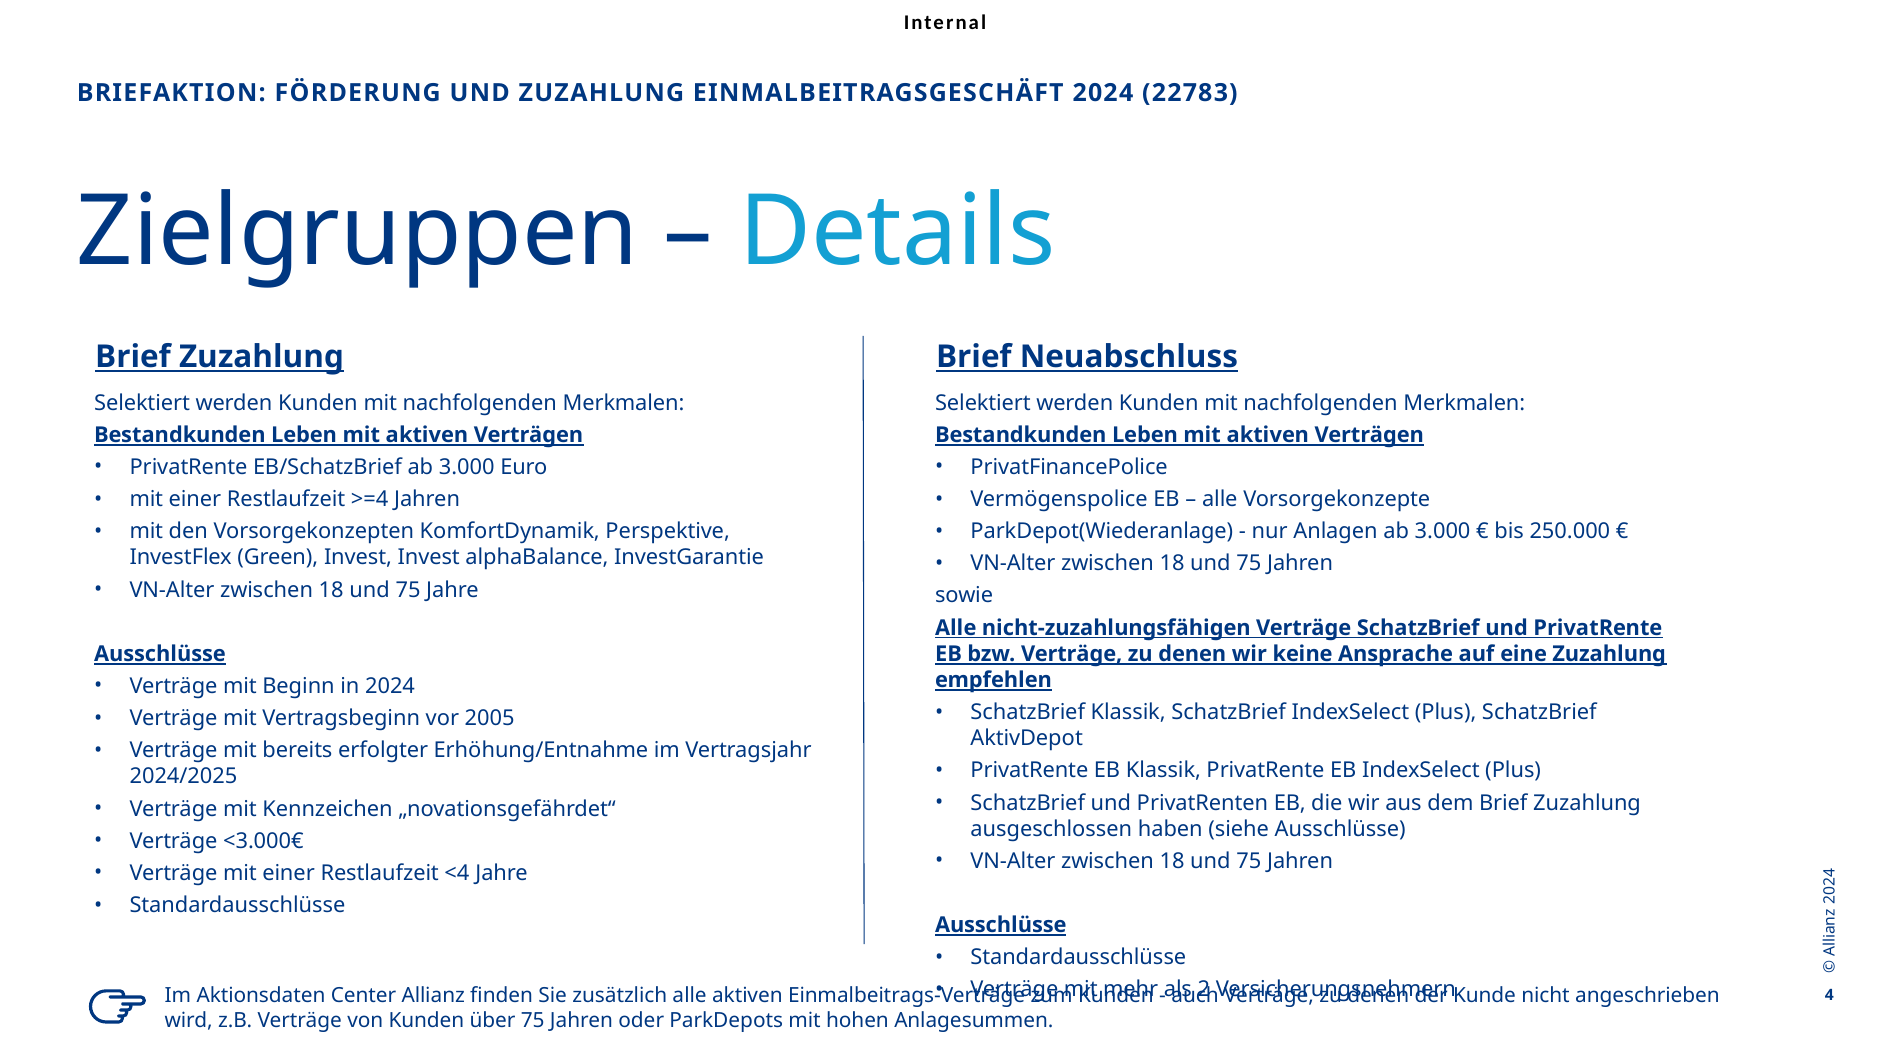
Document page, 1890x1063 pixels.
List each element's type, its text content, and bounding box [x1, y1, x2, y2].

footer Briefaktion: Förderung und Zuzahlung Einmalbeitragsgeschäft 2024 (22783) [76, 76, 1594, 119]
text_box Brief Neuabschluss [921, 328, 1661, 381]
slide_number 4 [1812, 927, 1890, 1063]
text_box Selektiert werden Kunden mit nachfolgenden Merkmalen: Bestandkunden Leben mit aktiven Verträgen PrivatRente EB/SchatzBrief ab 3.000 Euro mit einer Restlaufzeit >=4 Jahren mit den Vorsorgekonzepten KomfortDynamik, Perspektive, InvestFlex (Green), Invest, Invest alphaBalance, InvestGarantie VN-Alter zwischen 18 und 75 Jahre Ausschlüsse Verträge mit Beginn in 2024 Verträge mit Vertragsbeginn vor 2005 Verträge mit bereits erfolgter Erhöhung/Entnahme im Vertragsjahr 2024/2025 Verträge mit Kennzeichen „novationsgefährdet“ Verträge <3.000€ Verträge mit einer Restlaufzeit <4 Jahre Standardausschlüsse [94, 388, 819, 991]
text_box [89, 990, 145, 1023]
slide_number © Allianz 2024 [1812, 418, 1890, 927]
text_box Im Aktionsdaten Center Allianz finden Sie zusätzlich alle aktiven Einmalbeitrags-Verträge zum Kunden - auch Verträge, zu denen der Kunde nicht angeschrieben wird, z.B. Verträge von Kunden über 75 Jahren oder ParkDepots mit hohen Anlagesummen. [164, 981, 1744, 1032]
title Zielgruppen – Details [76, 189, 1778, 337]
text_box Selektiert werden Kunden mit nachfolgenden Merkmalen: Bestandkunden Leben mit aktiven Verträgen PrivatFinancePolice Vermögenspolice EB – alle Vorsorgekonzepte ParkDepot(Wiederanlage) - nur Anlagen ab 3.000 € bis 250.000 € VN-Alter zwischen 18 und 75 Jahren sowie Alle nicht-zuzahlungsfähigen Verträge SchatzBrief und PrivatRente EB bzw. Verträge, zu denen wir keine Ansprache auf eine Zuzahlung empfehlen SchatzBrief Klassik, SchatzBrief IndexSelect (Plus), SchatzBrief AktivDepot PrivatRente EB Klassik, PrivatRente EB IndexSelect (Plus) SchatzBrief und PrivatRenten EB, die wir aus dem Brief Zuzahlung ausgeschlossen haben (siehe Ausschlüsse) VN-Alter zwischen 18 und 75 Jahren Ausschlüsse Standardausschlüsse Verträge mit mehr als 2 Versicherungsnehmern [935, 388, 1674, 949]
text_box Brief Zuzahlung [80, 328, 437, 381]
